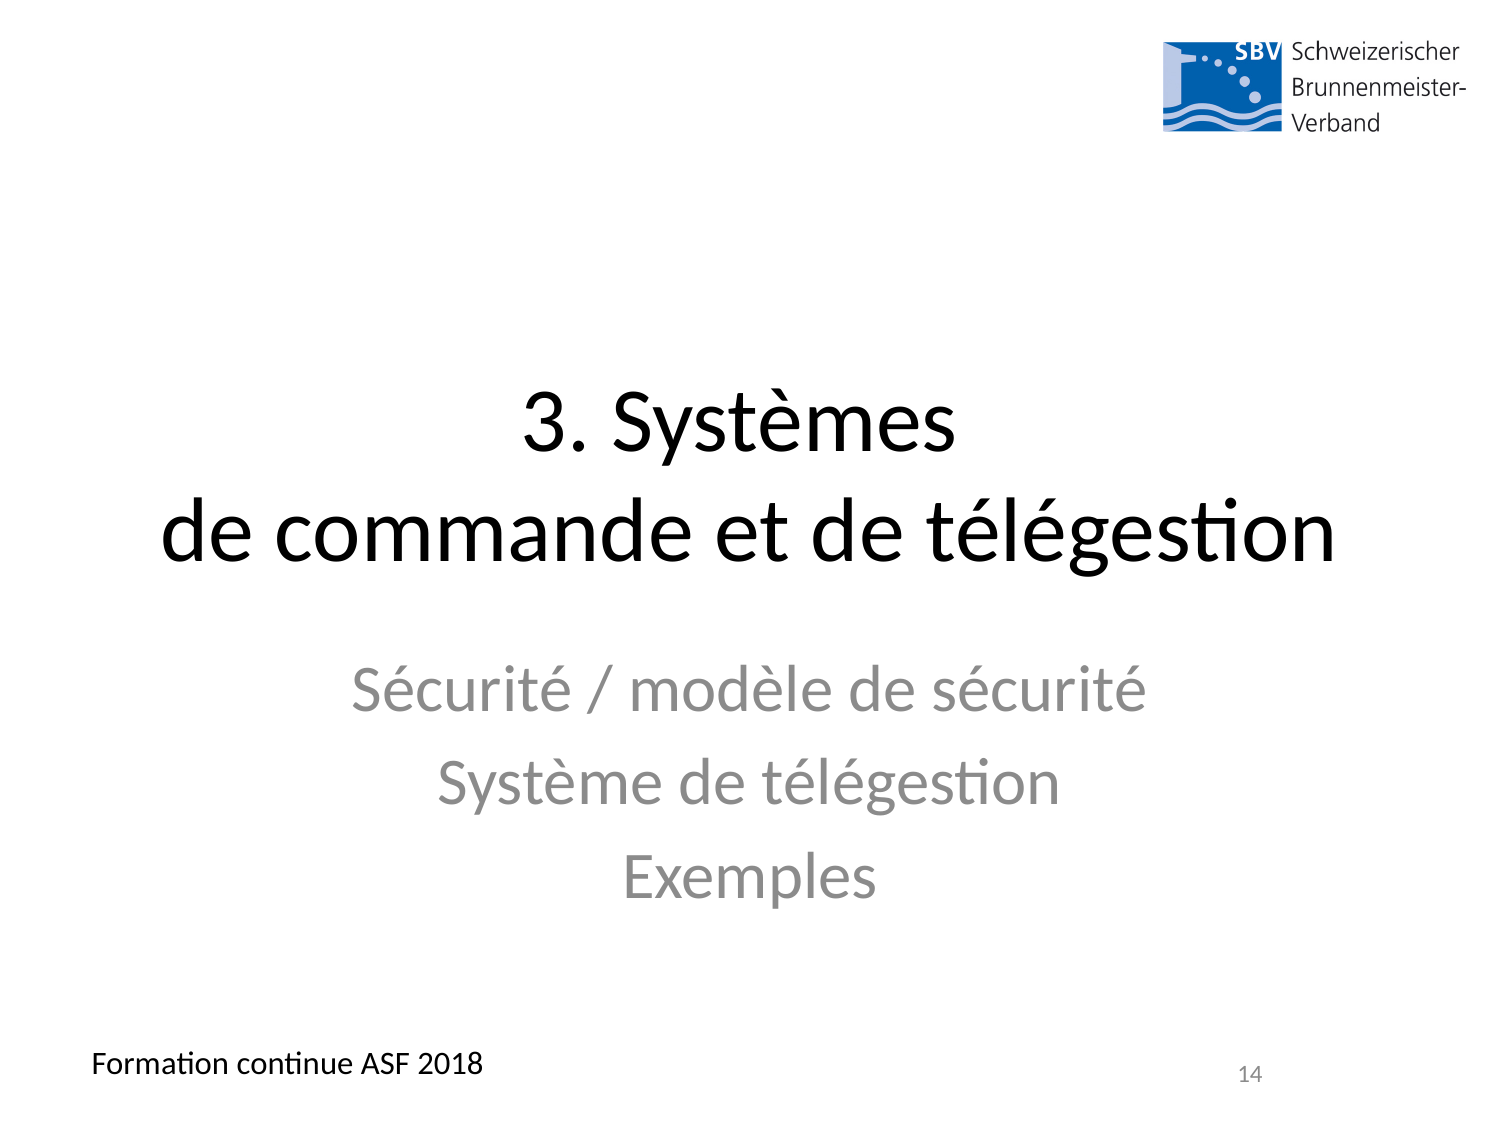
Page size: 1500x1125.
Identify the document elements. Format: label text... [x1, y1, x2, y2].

text_box 14 [1074, 1042, 1425, 1103]
title 3. Systèmes de commande et de télégestion [112, 349, 1388, 591]
text_box Formation continue ASF 2018 [76, 1034, 502, 1095]
text_box Sécurité / modèle de sécurité Système de télégestion Exemples [224, 637, 1275, 925]
picture [1163, 35, 1471, 138]
